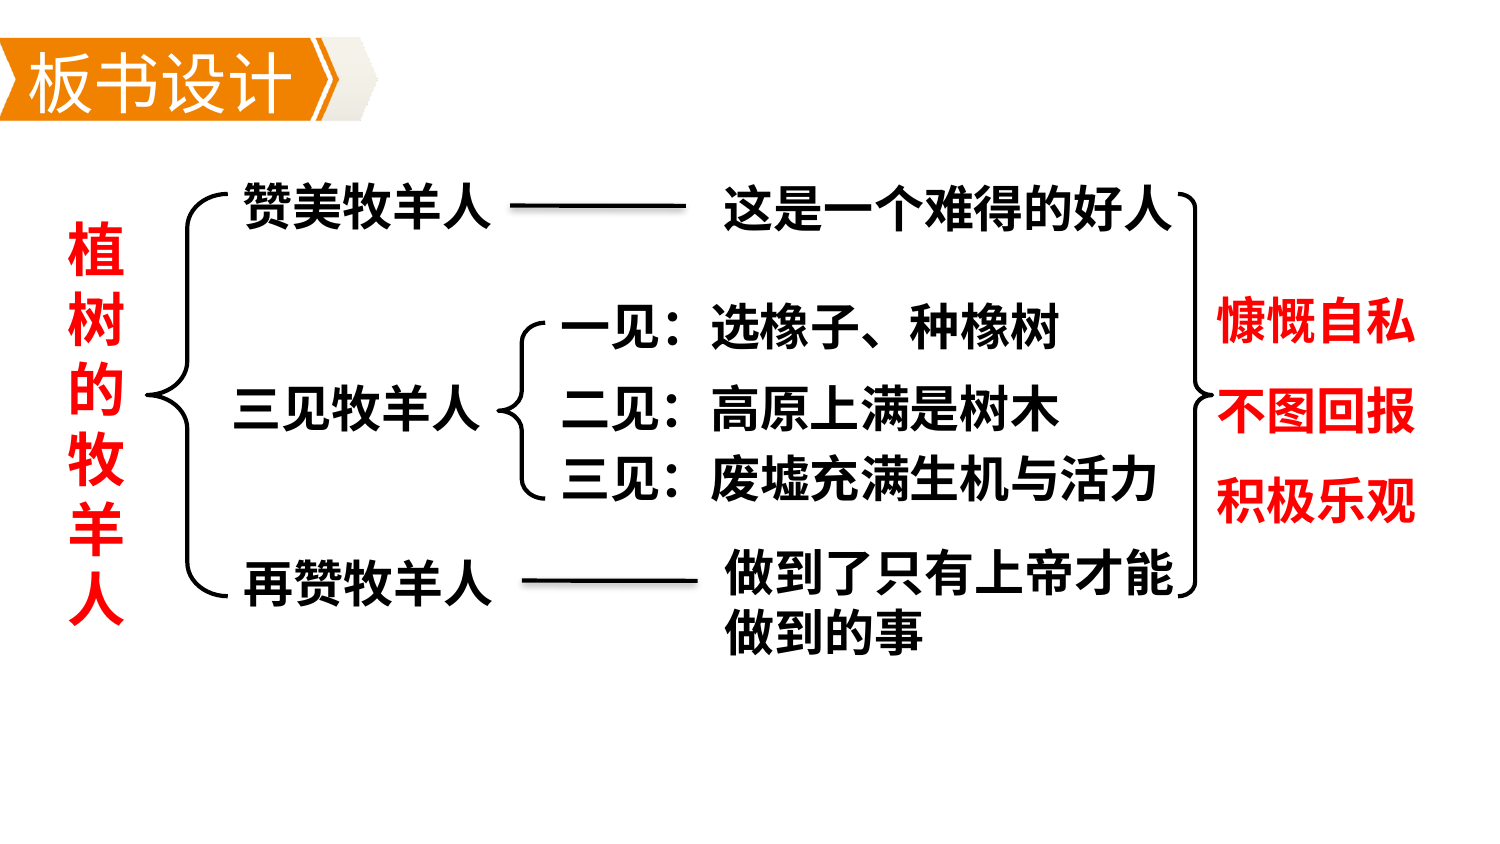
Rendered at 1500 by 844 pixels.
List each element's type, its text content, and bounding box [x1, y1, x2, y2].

text_box 三见：废墟充满生机与活力 [545, 439, 1178, 515]
text_box 一见：选橡子、种橡树 [545, 287, 1097, 363]
text_box 植树的牧羊人 [53, 205, 141, 641]
text_box [146, 193, 228, 597]
text_box 做到了只有上帝才能做到的事 [709, 533, 1214, 669]
text_box 赞美牧羊人 [227, 168, 532, 243]
text_box [499, 321, 546, 500]
text_box 这是一个难得的好人 [685, 170, 1202, 246]
text_box 二见：高原上满是树木 [546, 369, 1132, 445]
text_box 再赞牧羊人 [228, 545, 522, 621]
text_box 慷慨自私 不图回报 积极乐观 [1201, 252, 1471, 538]
text_box [1177, 193, 1201, 598]
text_box 三见牧羊人 [217, 369, 499, 445]
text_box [0, 33, 380, 131]
